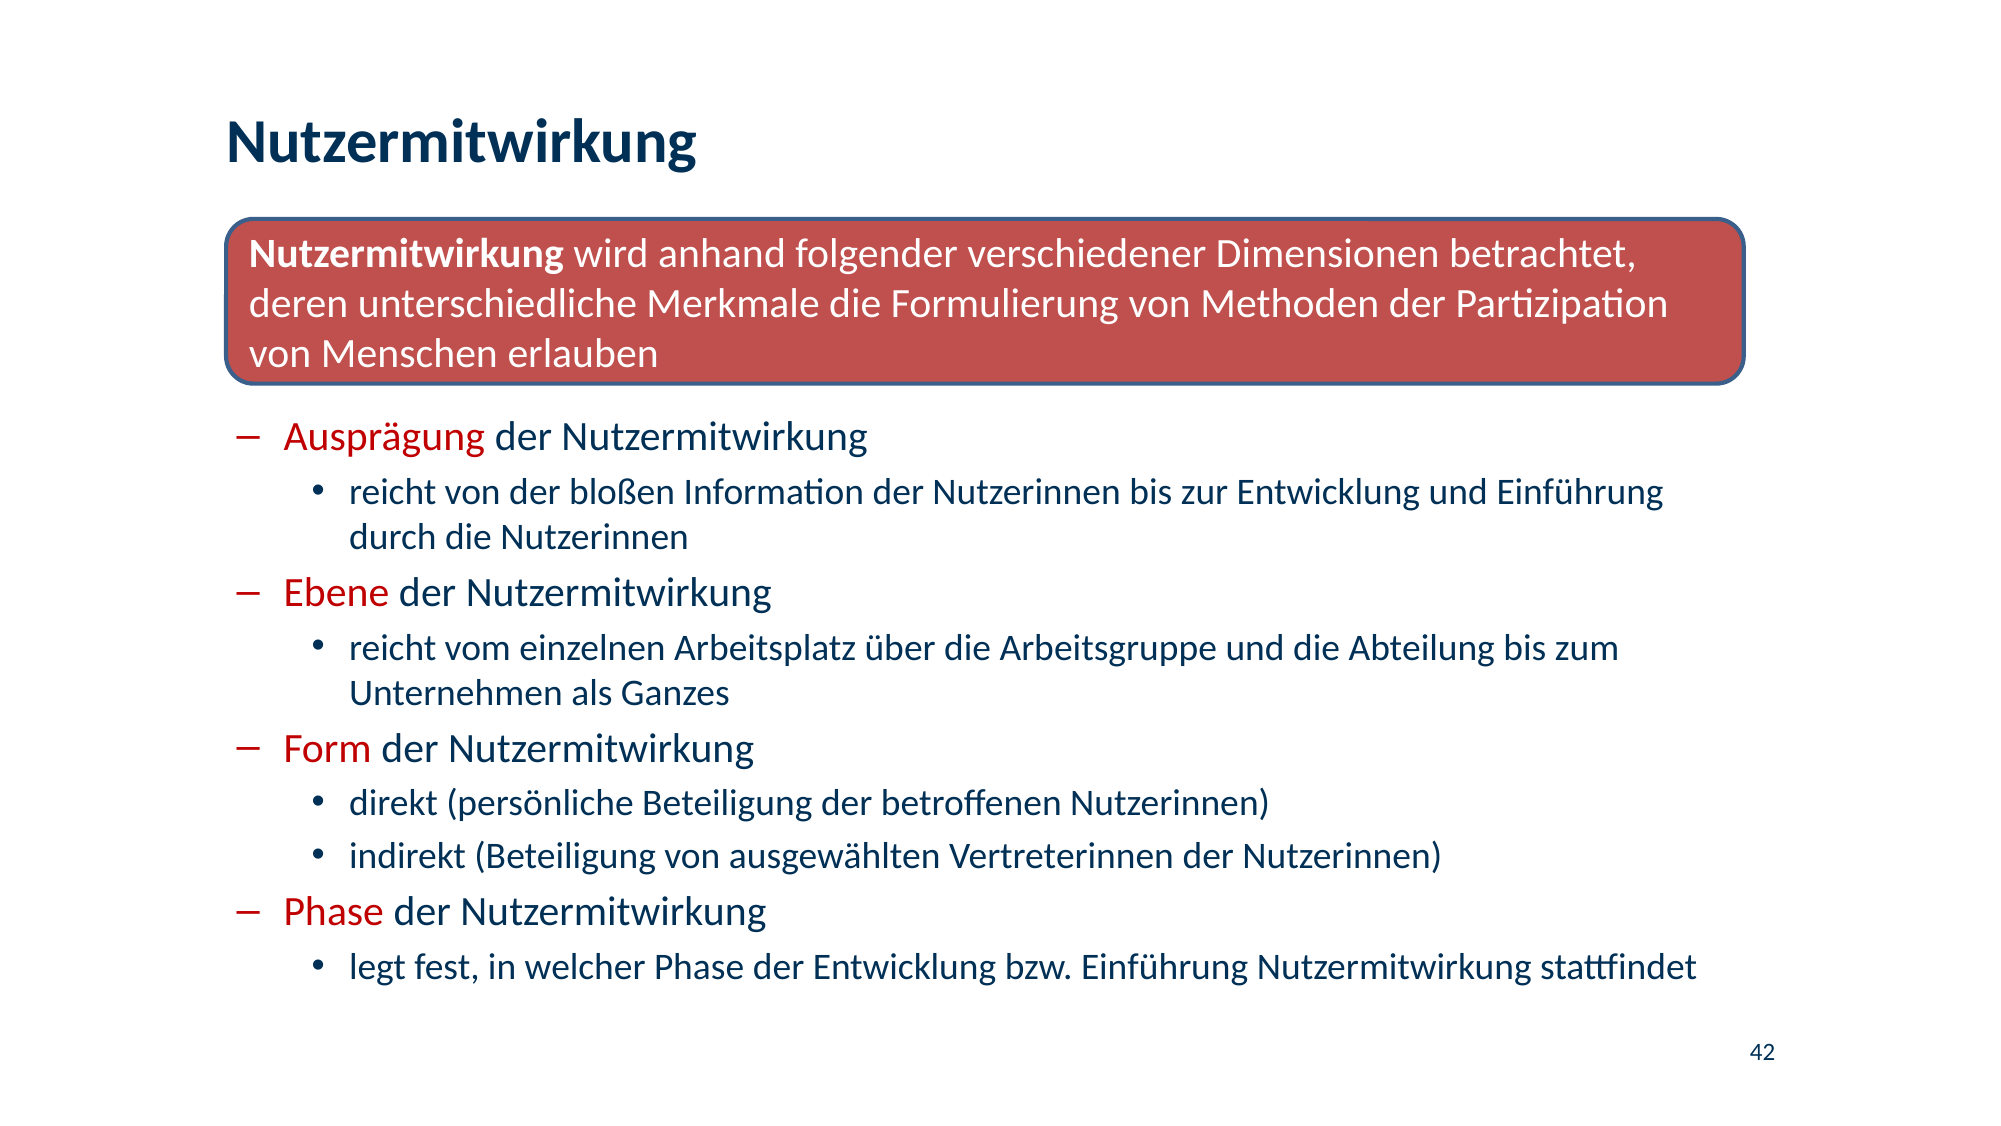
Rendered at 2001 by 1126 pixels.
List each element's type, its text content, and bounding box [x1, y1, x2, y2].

slide_number 42 [1544, 1035, 1776, 1066]
text_box Nutzermitwirkung wird anhand folgender verschiedener Dimensionen betrachtet, deren unterschiedliche Merkmale die Formulierung von Methoden der Partizipation von Menschen erlauben [223, 216, 1746, 386]
list Ausprägung der Nutzermitwirkung reicht von der bloßen Information der Nutzerinnen bis zur Entwicklung und Einführung durch die Nutzerinnen Ebene der Nutzermitwirkung reicht vom einzelnen Arbeitsplatz über die Arbeitsgruppe und die Abteilung bis zum Unternehmen als Ganzes Form der Nutzermitwirkung direkt (persönliche Beteiligung der betroffenen Nutzerinnen) indirekt (Beteiligung von ausgewählten Vertreterinnen der Nutzerinnen) Phase der Nutzermitwirkung legt fest, in welcher Phase der Entwicklung bzw. Einführung Nutzermitwirkung stattfindet [161, 409, 1709, 1036]
title Nutzermitwirkung [226, 100, 1286, 233]
